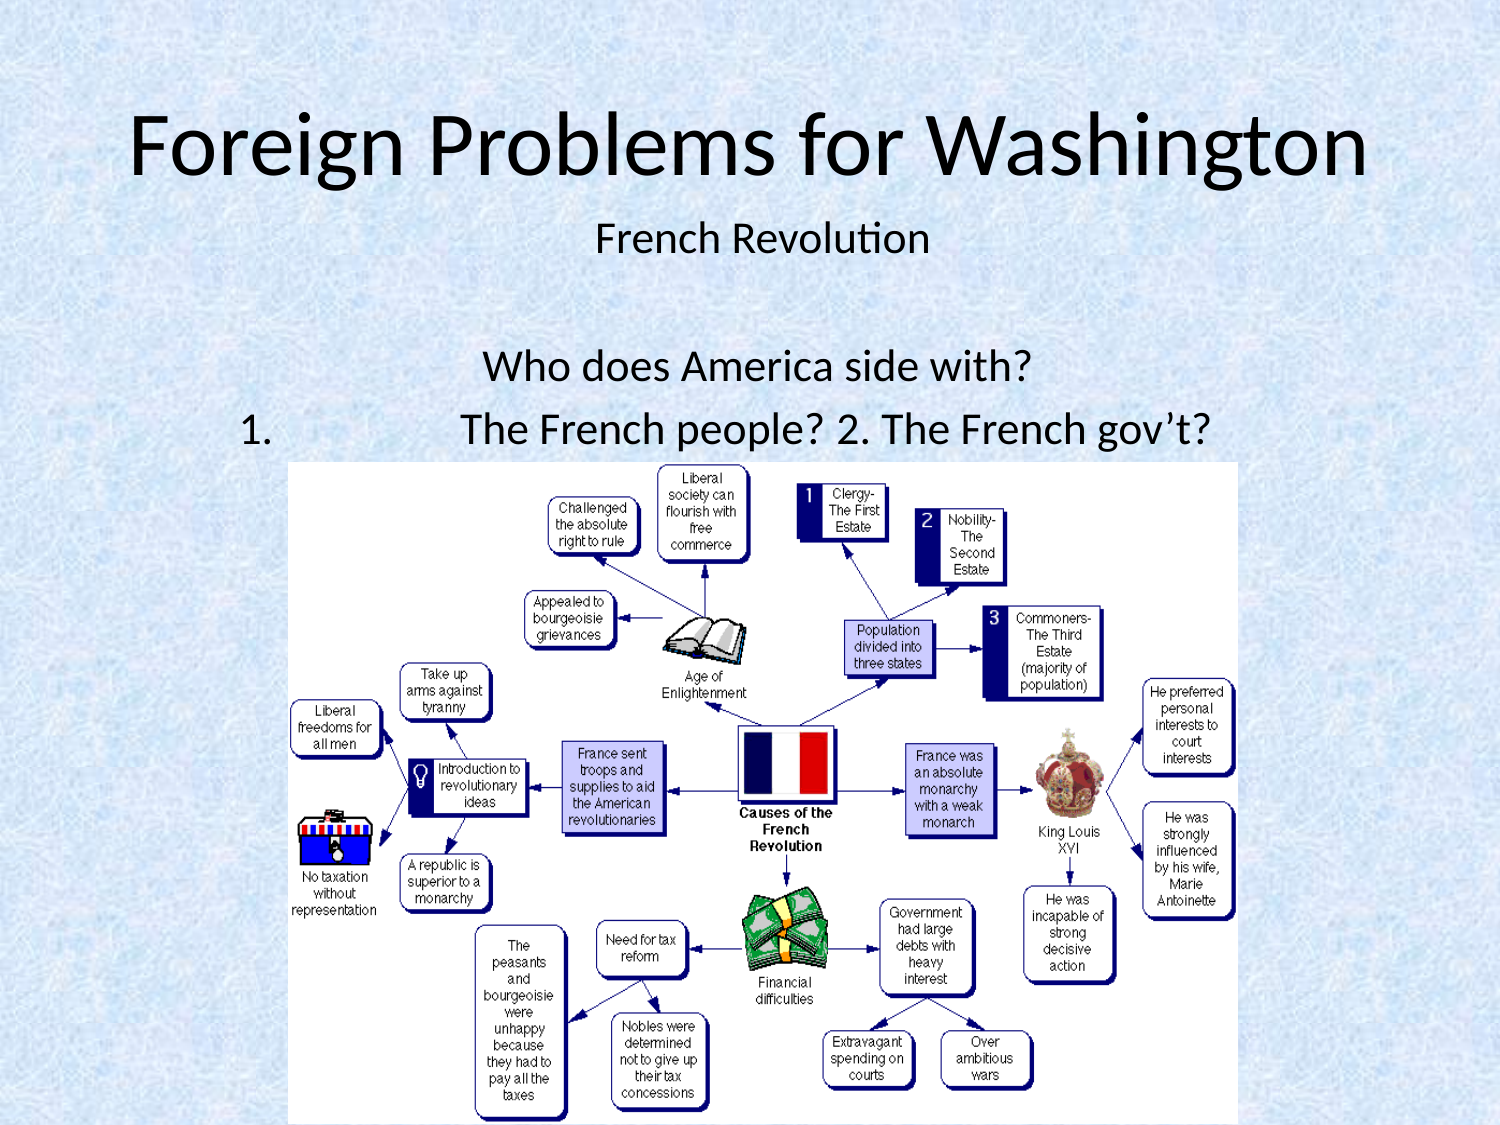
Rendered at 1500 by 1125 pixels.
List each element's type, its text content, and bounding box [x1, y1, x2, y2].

list French Revolution Who does America side with? The French people? 2. The French gov’t? [88, 200, 1439, 463]
title Foreign Problems for Washington [75, 45, 1425, 233]
picture [0, 0, 1500, 1125]
